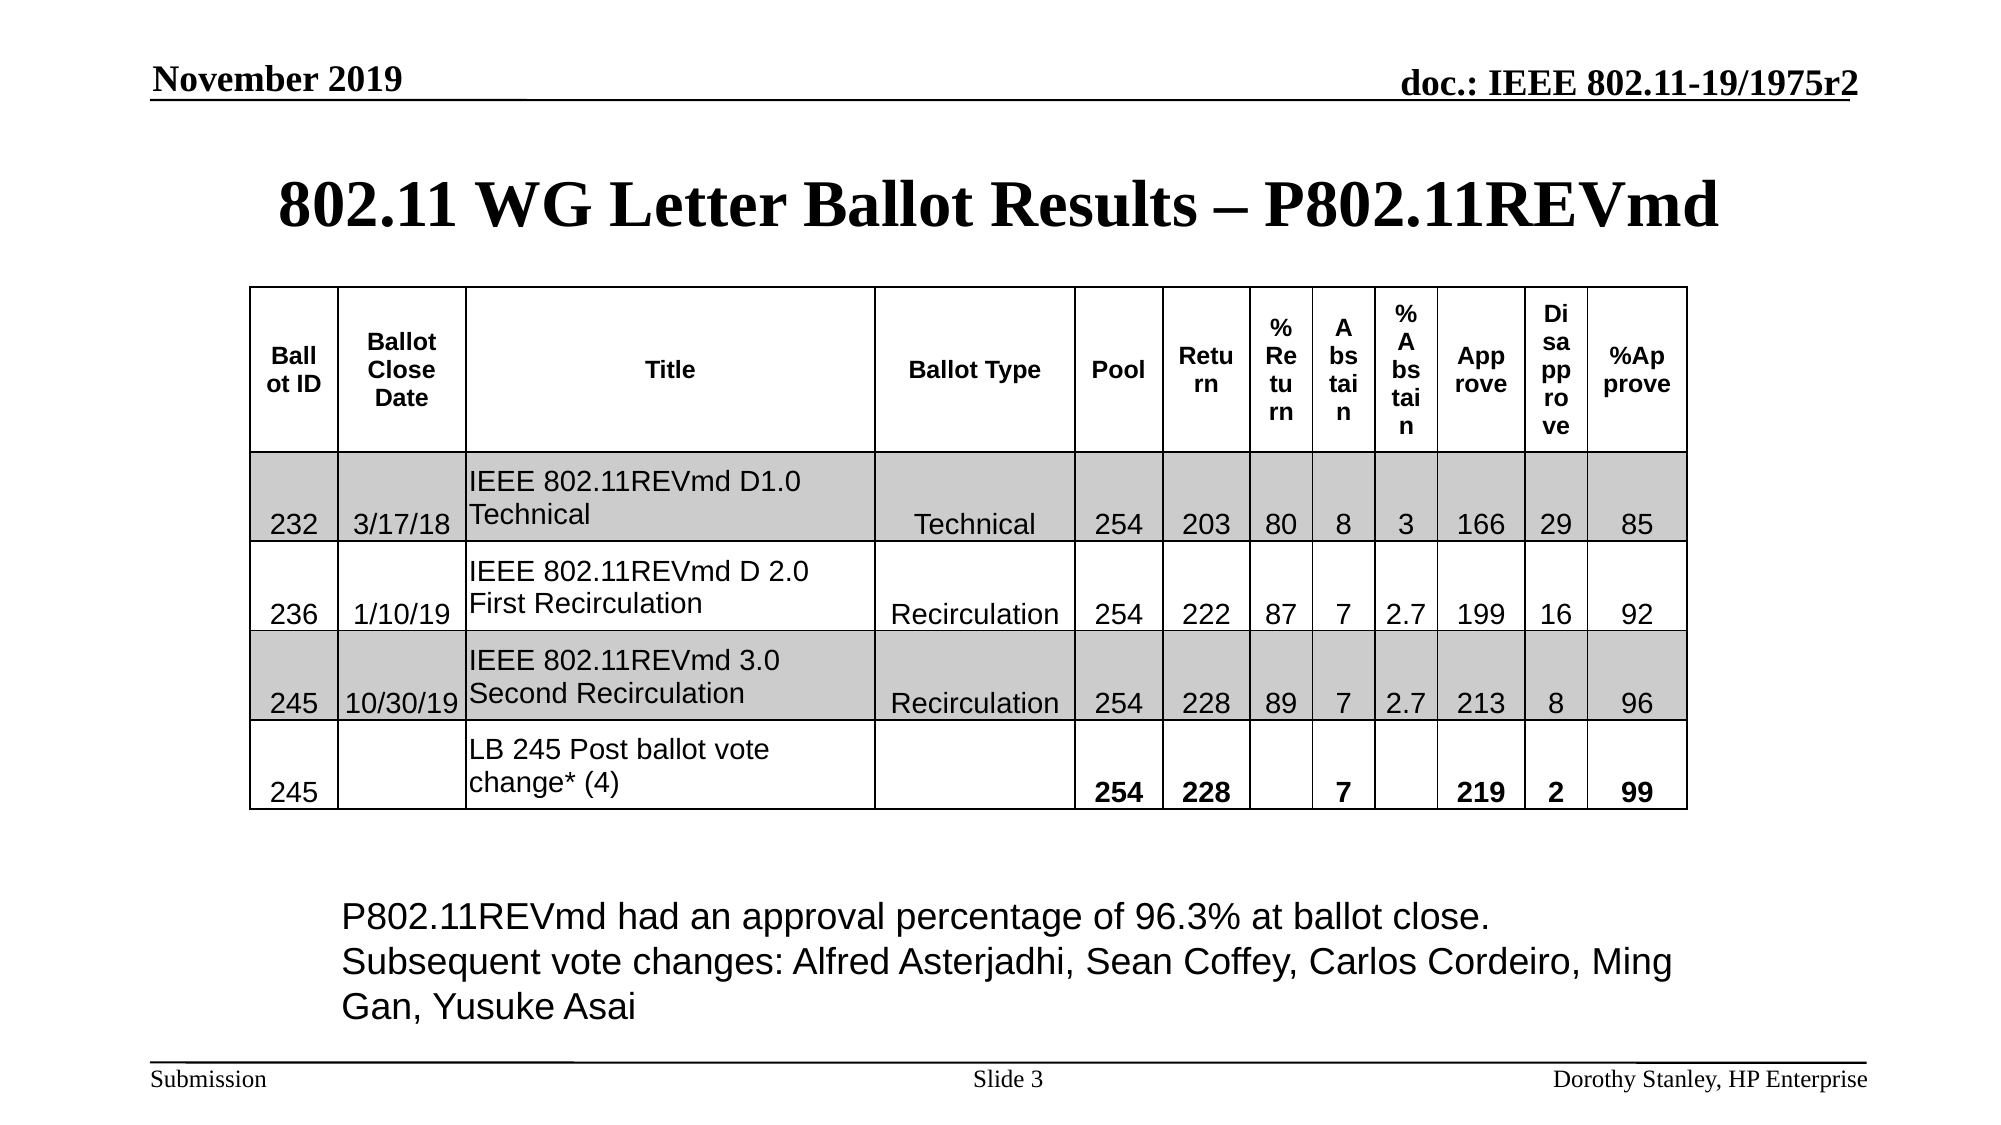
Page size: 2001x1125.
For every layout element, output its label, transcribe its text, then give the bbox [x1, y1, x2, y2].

table_header Ballot ID [251, 288, 337, 451]
table_header %Return [1251, 288, 1312, 451]
table_cell [876, 721, 1074, 808]
table_header Return [1164, 288, 1249, 451]
table_cell 85 [1588, 453, 1686, 540]
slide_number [152, 54, 563, 100]
table_cell Technical [876, 453, 1074, 540]
table_cell 2 [1526, 721, 1587, 808]
table_cell 7 [1313, 542, 1374, 630]
table_header %Abstain [1376, 288, 1437, 451]
table_header Title [467, 288, 874, 451]
table_cell 99 [1588, 721, 1686, 808]
table_cell 254 [1076, 542, 1162, 630]
footer Dorothy Stanley, HP Enterprise [1171, 1061, 1869, 1093]
table_cell 245 [251, 721, 337, 808]
table_cell 16 [1526, 542, 1587, 630]
table_cell 3 [1376, 453, 1437, 540]
title 802.11 WG Letter Ballot Results – P802.11REVmd [149, 112, 1850, 288]
table_header Abstain [1313, 288, 1374, 451]
table_cell 1/10/19 [339, 542, 465, 630]
table_cell IEEE 802.11REVmd 3.0 Second Recirculation [467, 631, 874, 719]
table_cell 8 [1526, 631, 1587, 719]
table_cell 254 [1076, 453, 1162, 540]
table_cell 92 [1588, 542, 1686, 630]
table_cell 228 [1164, 721, 1249, 808]
table_cell 213 [1438, 631, 1524, 719]
table_header Ballot Close Date [339, 288, 465, 451]
table_cell [339, 721, 465, 808]
table_cell 203 [1164, 453, 1249, 540]
table_cell 10/30/19 [339, 631, 465, 719]
table_cell 3/17/18 [339, 453, 465, 540]
text_box P802.11REVmd had an approval percentage of 96.3% at ballot close. Subsequent vote changes: Alfred Asterjadhi, Sean Coffey, Carlos Cordeiro, Ming Gan, Yusuke Asai [326, 834, 1709, 1034]
table_header Ballot Type [876, 288, 1074, 451]
table_cell 2.7 [1376, 542, 1437, 630]
table_cell 7 [1313, 631, 1374, 719]
table_cell [1251, 721, 1312, 808]
table_cell 80 [1251, 453, 1312, 540]
table_cell Recirculation [876, 631, 1074, 719]
table_header %Approve [1588, 288, 1686, 451]
table_cell 254 [1076, 631, 1162, 719]
table_cell Recirculation [876, 542, 1074, 630]
table_cell IEEE 802.11REVmd D 2.0 First Recirculation [467, 542, 874, 630]
table_cell 29 [1526, 453, 1587, 540]
table_cell 254 [1076, 721, 1162, 808]
table_header Pool [1076, 288, 1162, 451]
table_cell 199 [1438, 542, 1524, 630]
table_cell LB 245 Post ballot vote change* (4) [467, 721, 874, 808]
table_cell [1376, 721, 1437, 808]
table_cell 96 [1588, 631, 1686, 719]
table_cell 232 [251, 453, 337, 540]
table_cell 87 [1251, 542, 1312, 630]
table_cell 166 [1438, 453, 1524, 540]
table_cell 2.7 [1376, 631, 1437, 719]
table_cell IEEE 802.11REVmd D1.0 Technical [467, 453, 874, 540]
table_cell 228 [1164, 631, 1249, 719]
table_cell 245 [251, 631, 337, 719]
table_header Approve [1438, 288, 1524, 451]
table_cell 236 [251, 542, 337, 630]
slide_number Slide 3 [950, 1061, 1067, 1123]
table_cell 7 [1313, 721, 1374, 808]
table_header Disapprove [1526, 288, 1587, 451]
table_cell 219 [1438, 721, 1524, 808]
table_cell 89 [1251, 631, 1312, 719]
table_cell 8 [1313, 453, 1374, 540]
table_cell 222 [1164, 542, 1249, 630]
